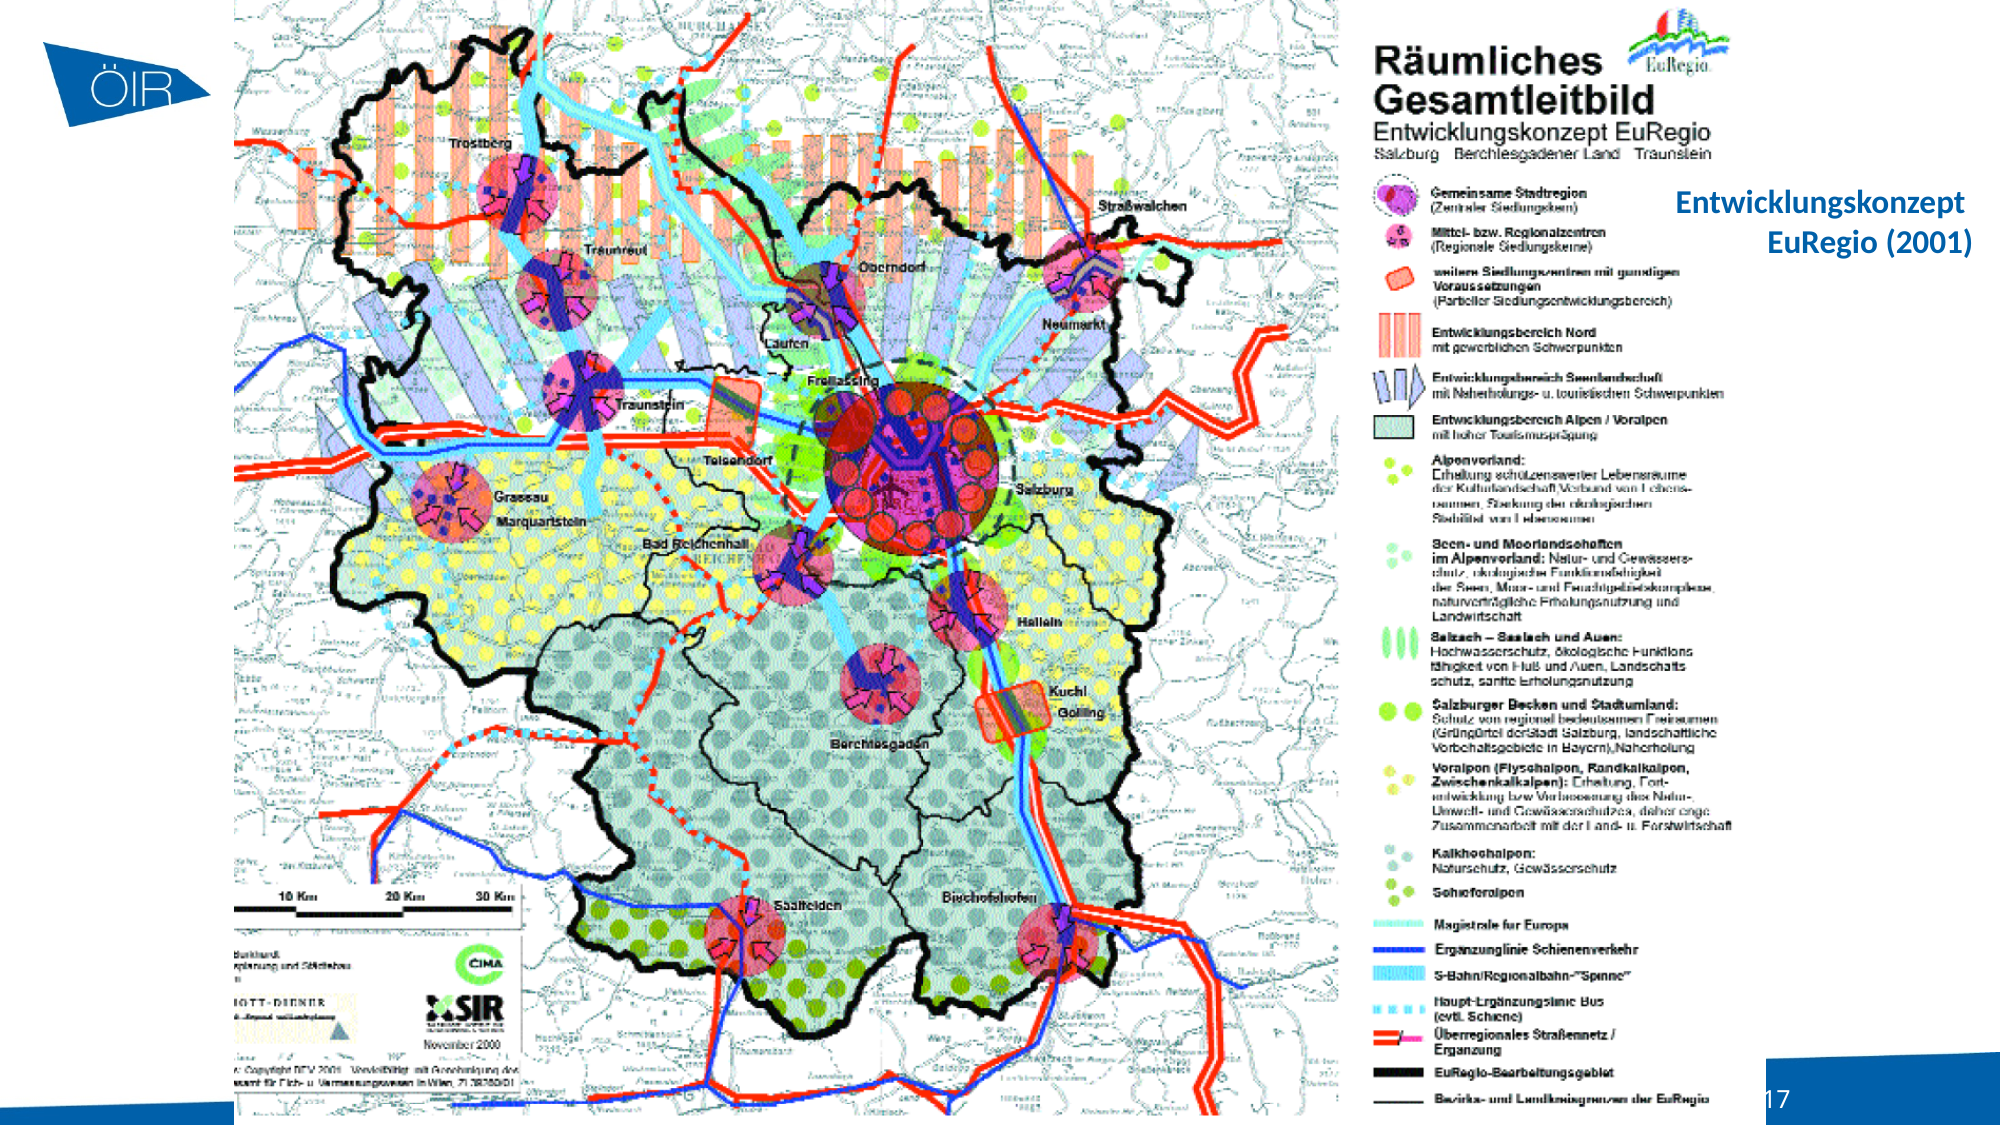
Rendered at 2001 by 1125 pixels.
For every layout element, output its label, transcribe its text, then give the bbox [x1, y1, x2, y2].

picture [43, 42, 211, 127]
text_box Entwicklungskonzept EuRegio (2001) [1771, 178, 1989, 268]
picture [0, 0, 2000, 1125]
